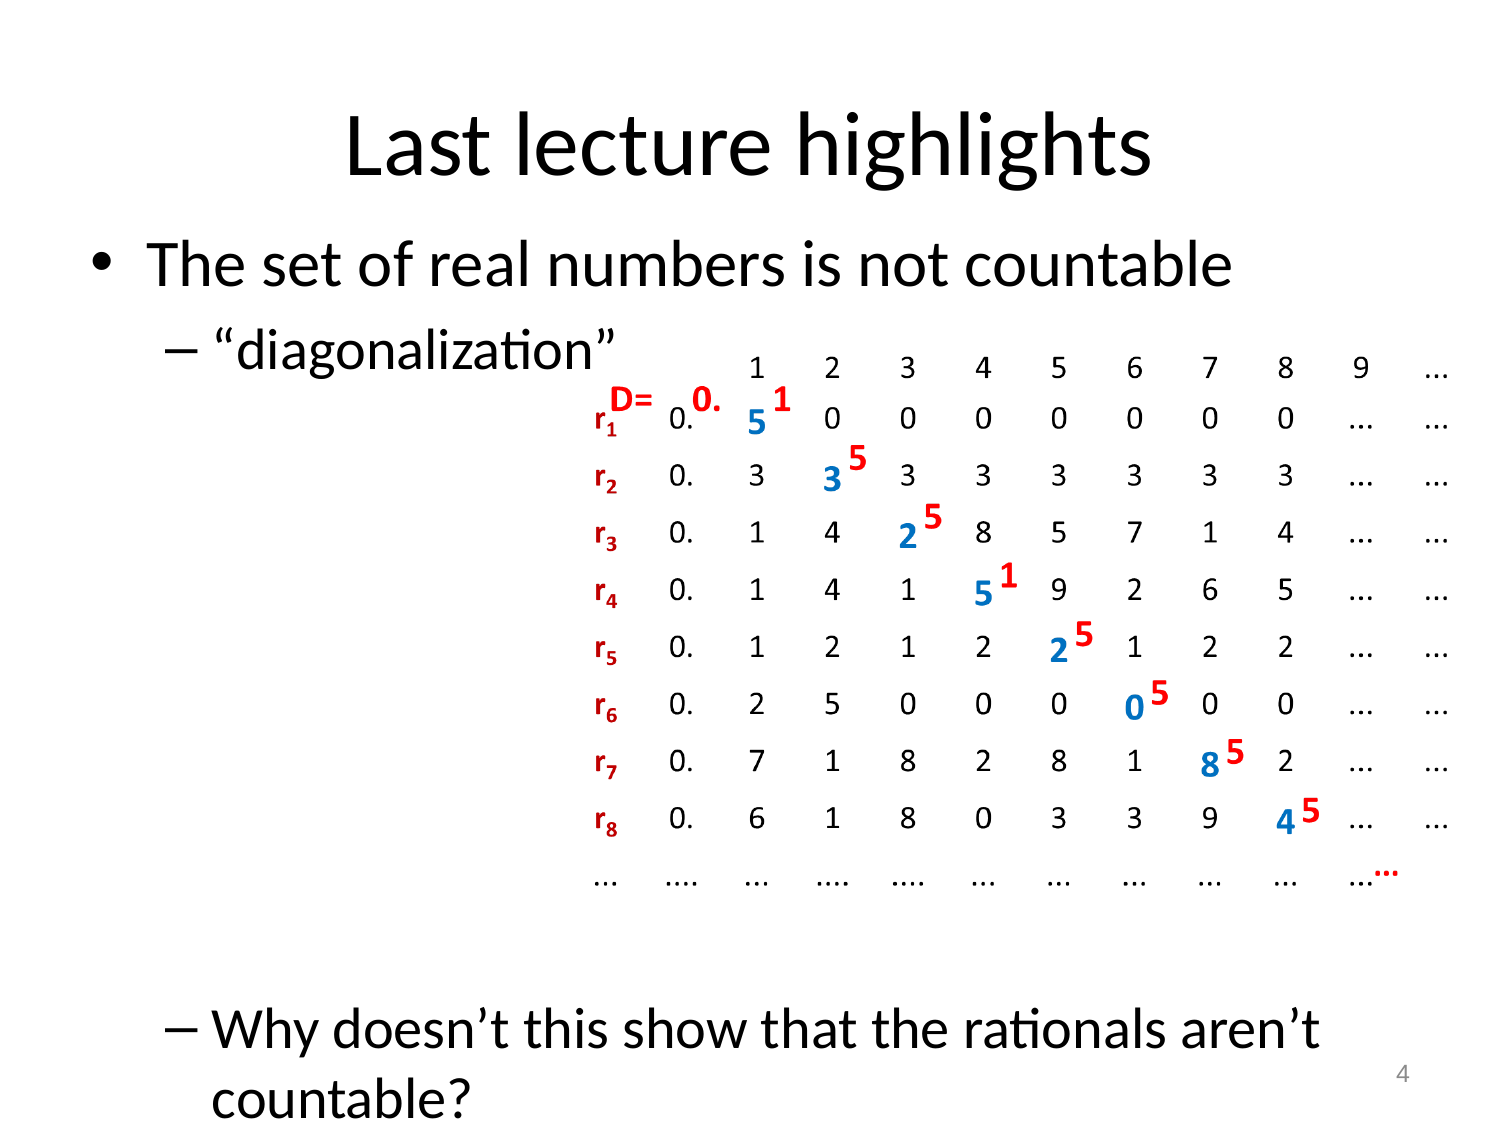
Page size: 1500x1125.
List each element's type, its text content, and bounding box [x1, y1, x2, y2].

picture [568, 299, 1500, 915]
title Last lecture highlights [75, 45, 1425, 212]
slide_number 4 [1074, 1042, 1425, 1103]
list The set of real numbers is not countable “diagonalization” Why doesn’t this show that the rationals aren’t countable? [75, 212, 1425, 1025]
